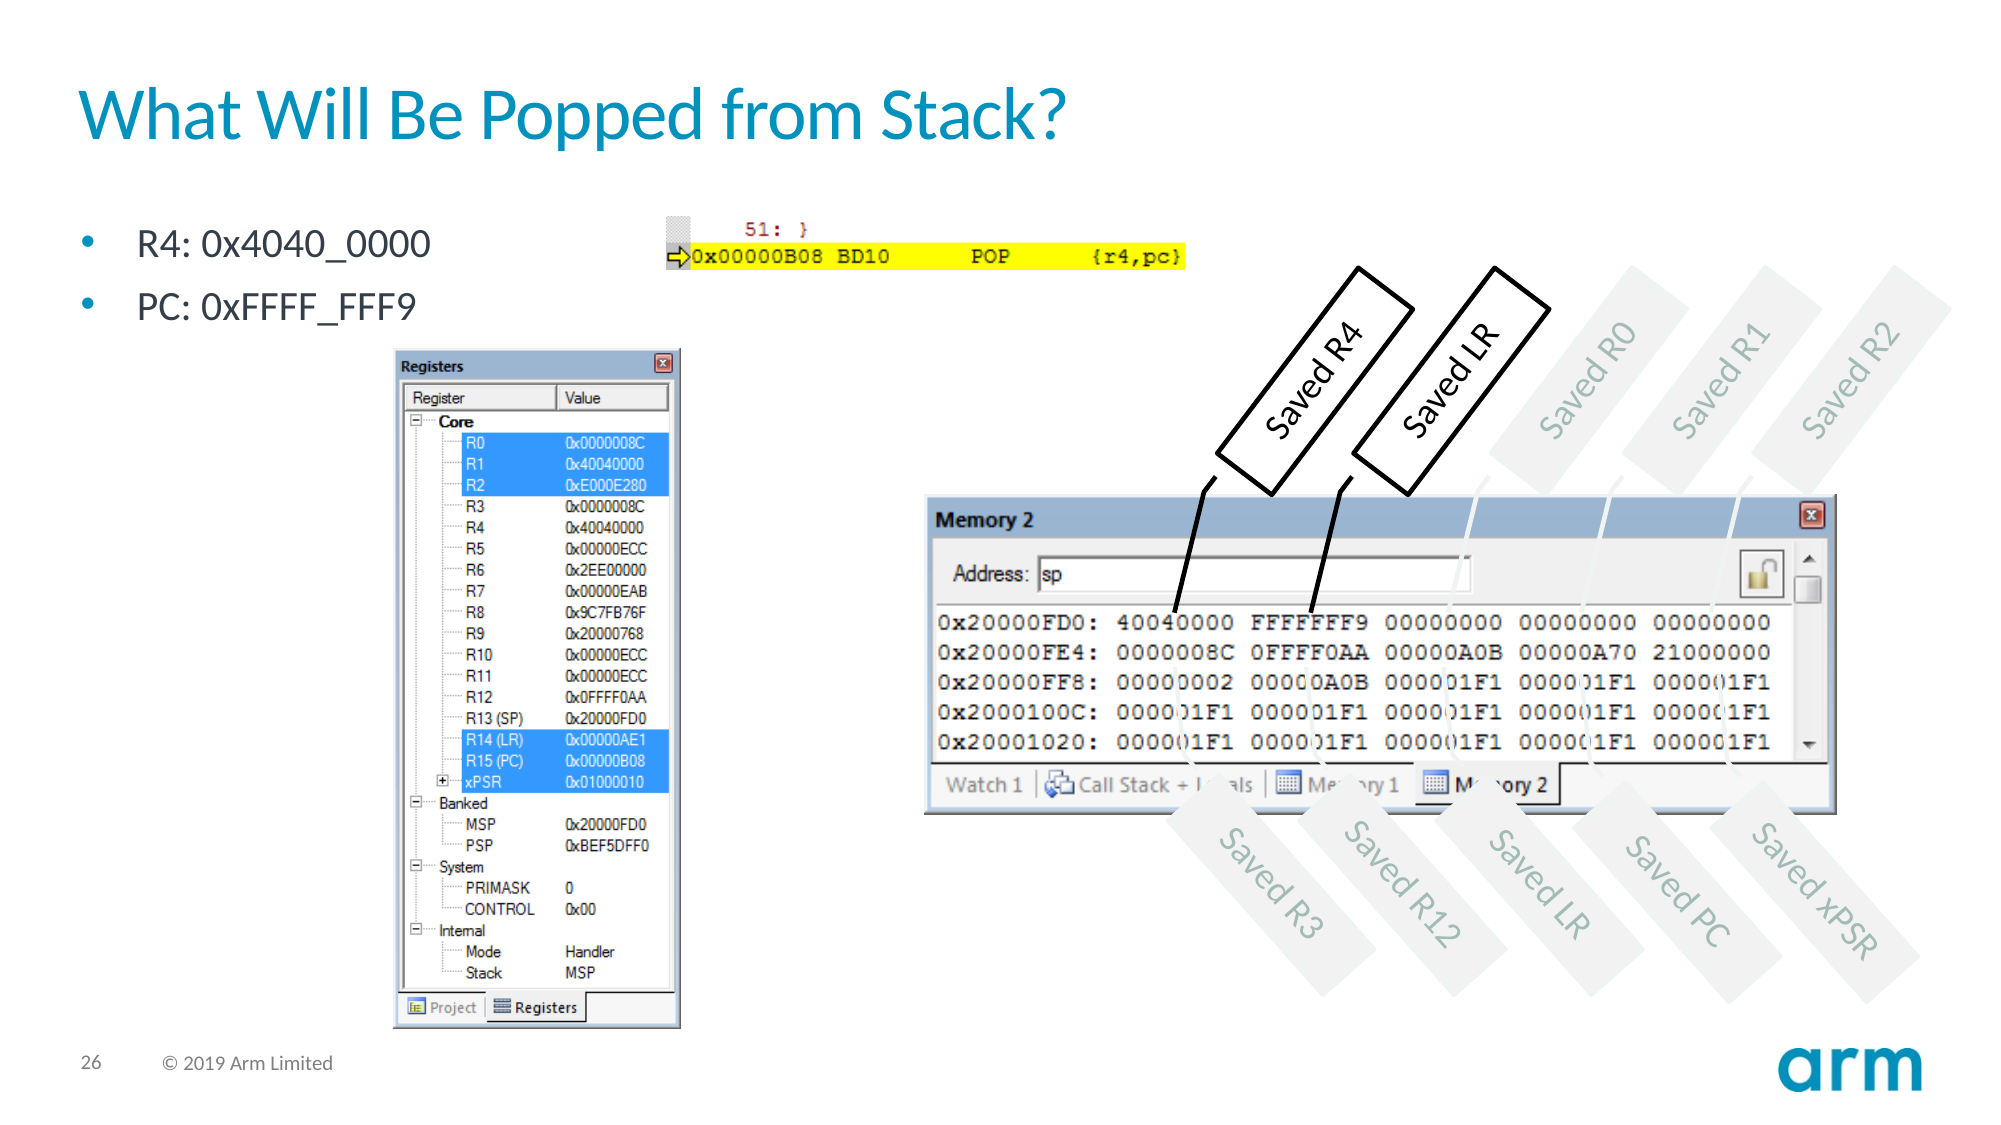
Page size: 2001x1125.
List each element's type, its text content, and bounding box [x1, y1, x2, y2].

title What Will Be Popped from Stack? [78, 78, 1922, 186]
picture [1889, 1048, 1903, 1053]
picture [1778, 1072, 1794, 1092]
picture [1911, 1048, 1922, 1062]
picture [1778, 1048, 1794, 1067]
picture [665, 216, 1185, 270]
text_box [924, 264, 1886, 1009]
picture [1788, 1056, 1812, 1083]
picture [1803, 1048, 1922, 1092]
list R4: 0x4040_0000 PC: 0xFFFF_FFF9 [80, 215, 1915, 887]
picture [393, 348, 681, 1030]
